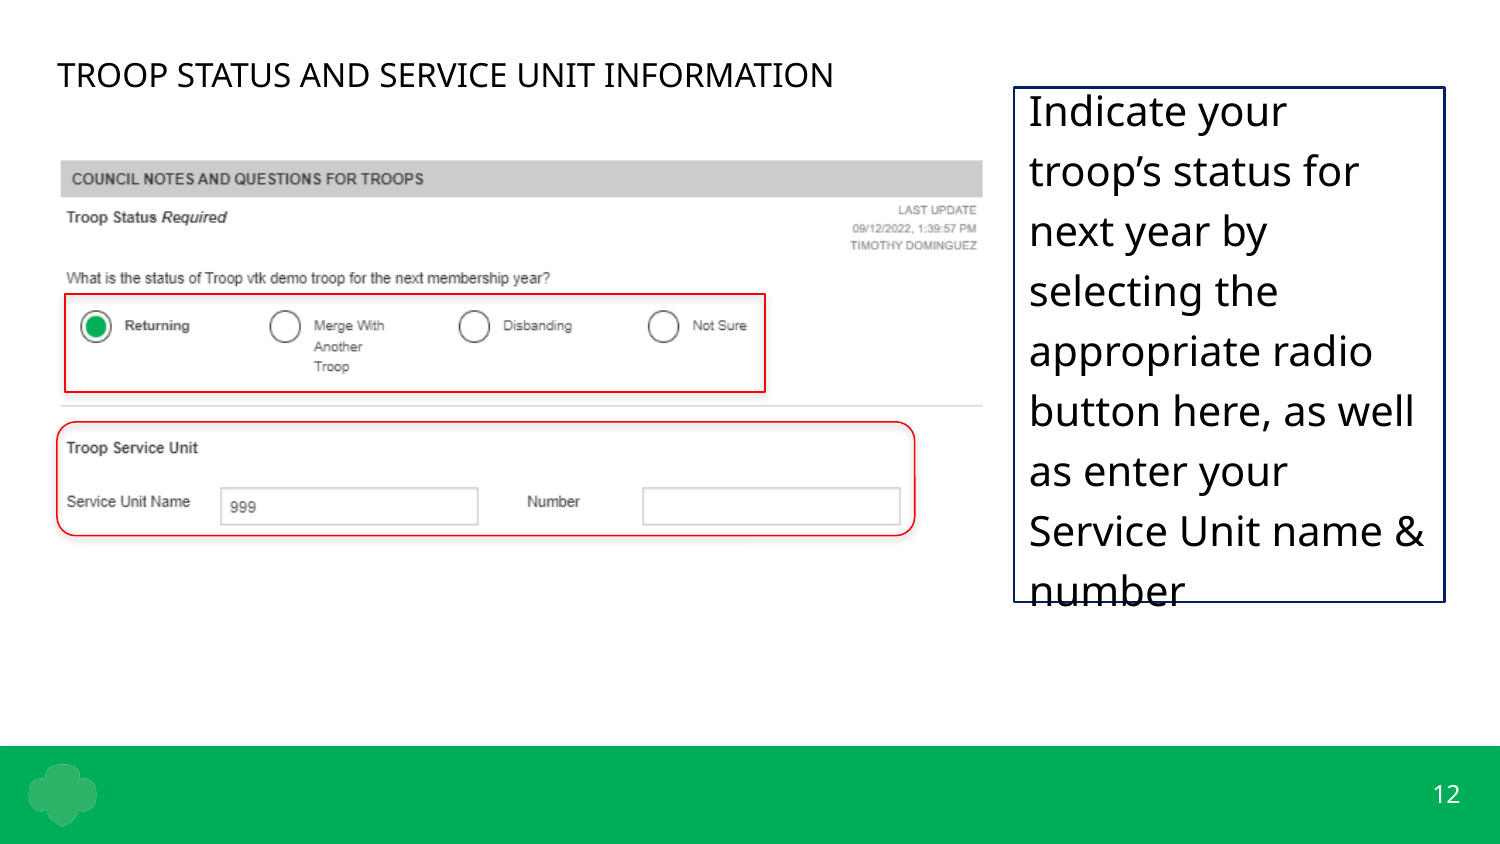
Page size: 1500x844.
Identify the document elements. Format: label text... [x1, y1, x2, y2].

slide_number 12 [1432, 772, 1500, 818]
picture [44, 138, 997, 551]
list Indicate your troop’s status for next year by selecting the appropriate radio button here, as well as enter your Service Unit name & number [1014, 87, 1445, 602]
picture [28, 763, 97, 828]
list Troop status and Service unit information [56, 17, 848, 95]
